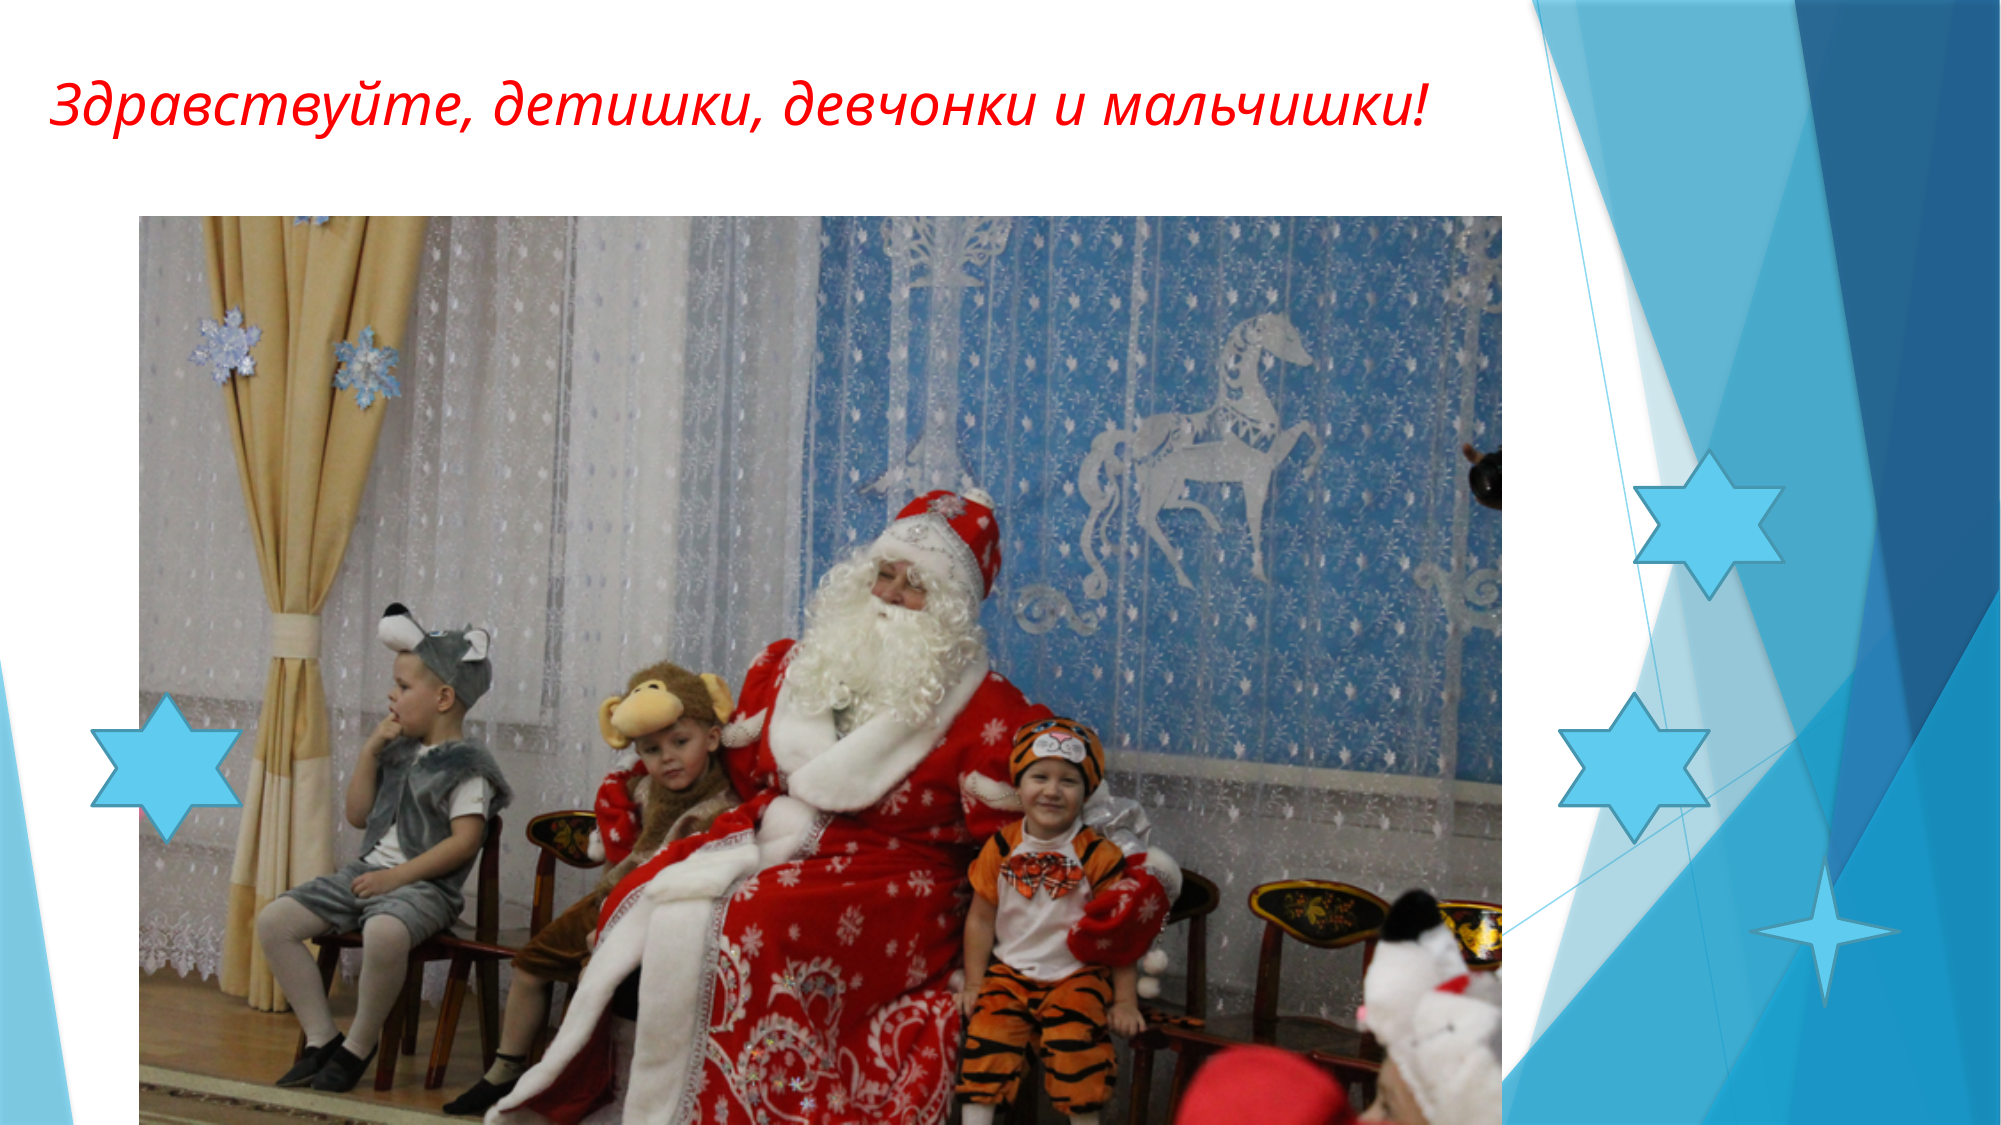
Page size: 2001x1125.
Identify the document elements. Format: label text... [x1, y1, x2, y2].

text_box [90, 729, 133, 808]
title Здравствуйте, детишки, девчонки и мальчишки! [35, 59, 1737, 226]
text_box [1558, 691, 1711, 845]
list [138, 215, 1502, 1125]
text_box [1748, 854, 1902, 1009]
text_box [1633, 448, 1786, 602]
